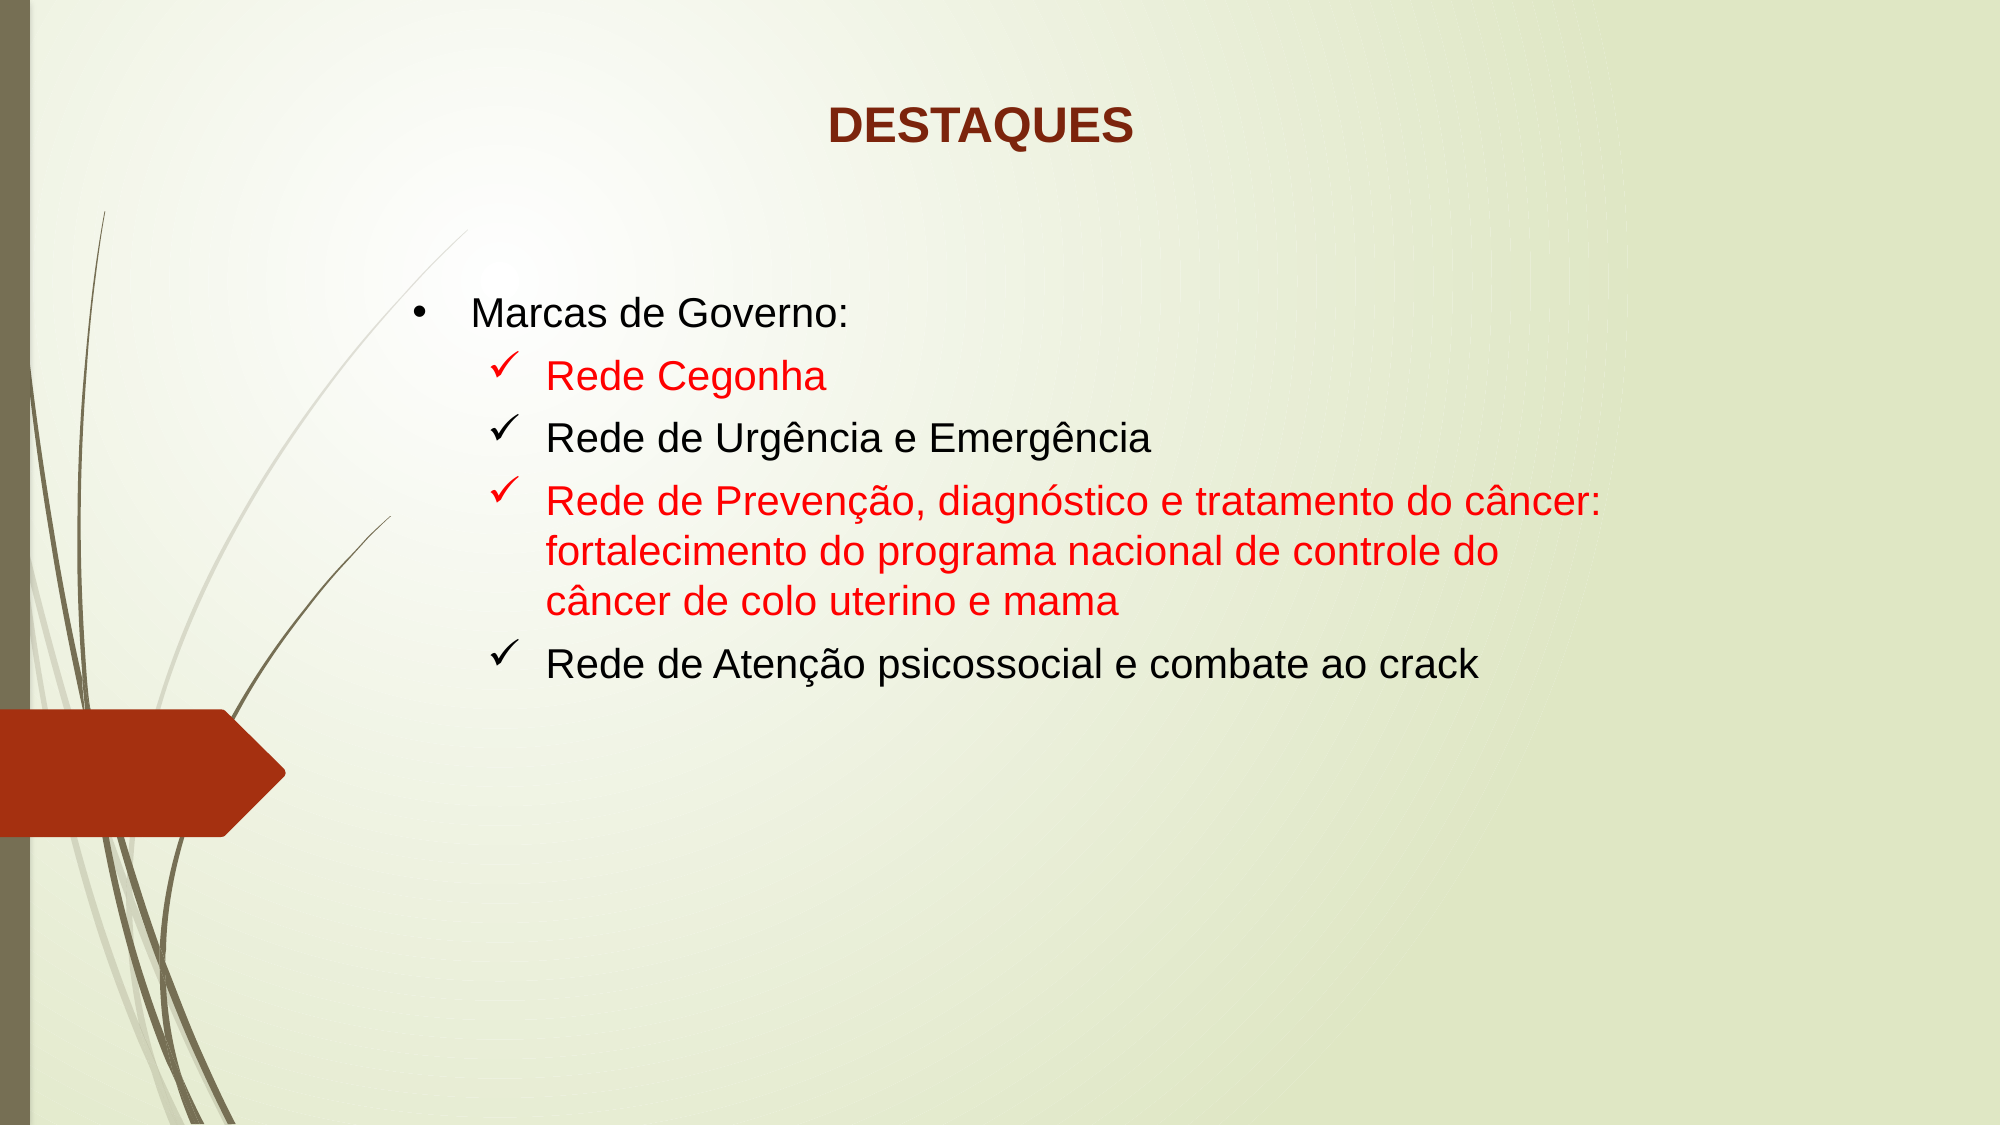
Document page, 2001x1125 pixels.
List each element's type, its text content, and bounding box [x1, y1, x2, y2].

text_box DESTAQUES [245, 85, 1745, 160]
text_box Marcas de Governo: Rede Cegonha Rede de Urgência e Emergência Rede de Prevenção, diagnóstico e tratamento do câncer: fortalecimento do programa nacional de controle do câncer de colo uterino e mama Rede de Atenção psicossocial e combate ao crack [397, 278, 1645, 757]
